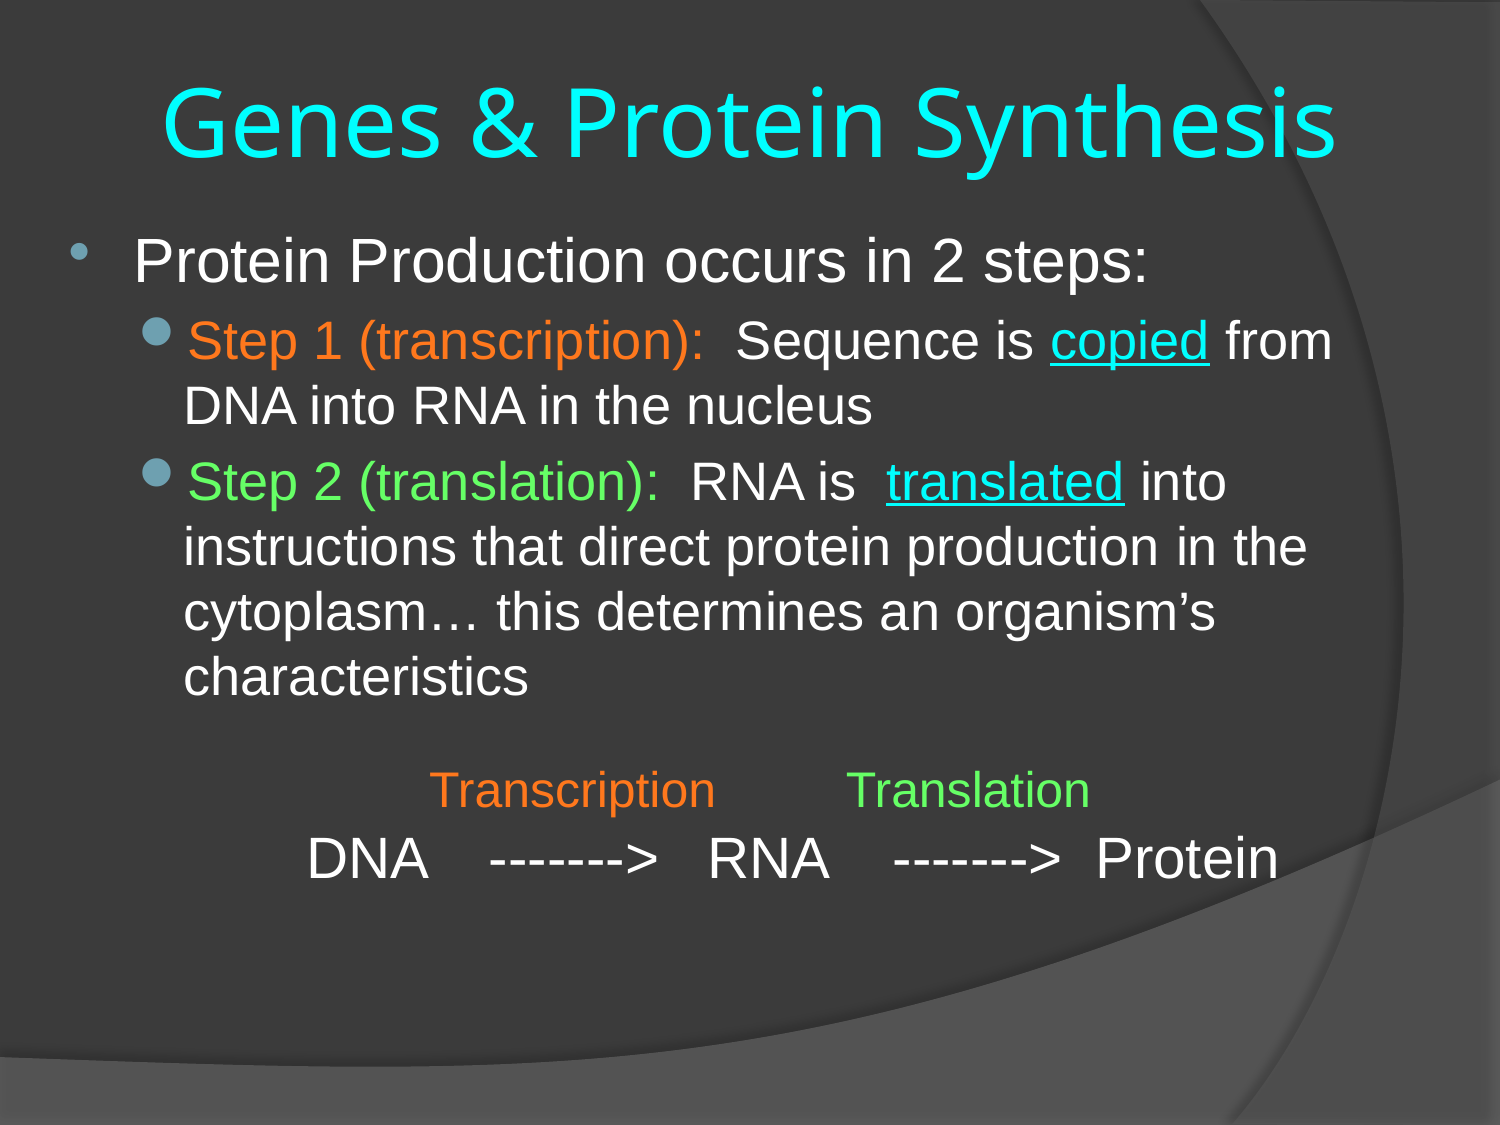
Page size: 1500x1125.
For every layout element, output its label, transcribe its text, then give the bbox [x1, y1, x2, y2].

title Genes & Protein Synthesis [137, 24, 1363, 212]
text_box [174, 749, 1413, 899]
list Protein Production occurs in 2 steps: Step 1 (transcription): Sequence is copied from DNA into RNA in the nucleus Step 2 (translation): RNA is translated into instructions that direct protein production in the cytoplasm… this determines an organism’s characteristics [50, 212, 1450, 955]
